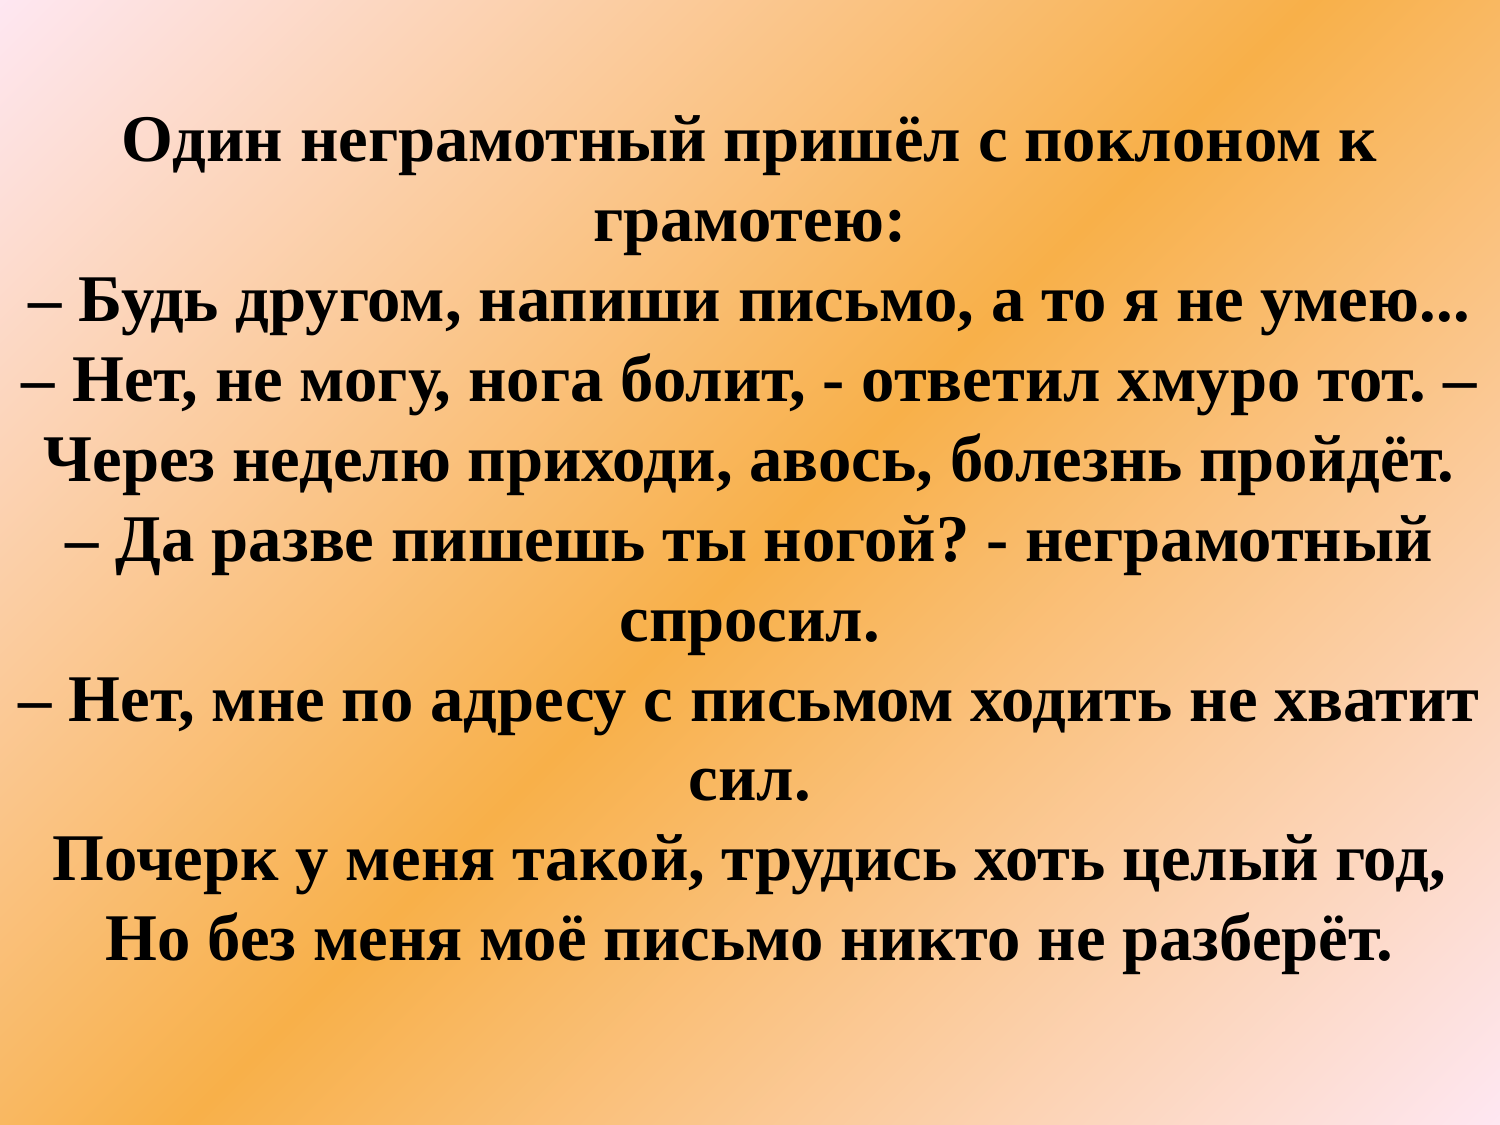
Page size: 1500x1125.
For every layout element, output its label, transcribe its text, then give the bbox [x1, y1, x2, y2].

text_box Один неграмотный пришёл с поклоном к грамотею: – Будь другом, напиши письмо, а то я не умею... – Нет, не могу, нога болит, - ответил хмуро тот. – Через неделю приходи, авось, болезнь пройдёт. – Да разве пишешь ты ногой? - неграмотный спросил. – Нет, мне по адресу с письмом ходить не хватит сил. Почерк у меня такой, трудись хоть целый год, Но без меня моё письмо никто не разберёт. [0, 87, 1500, 1082]
